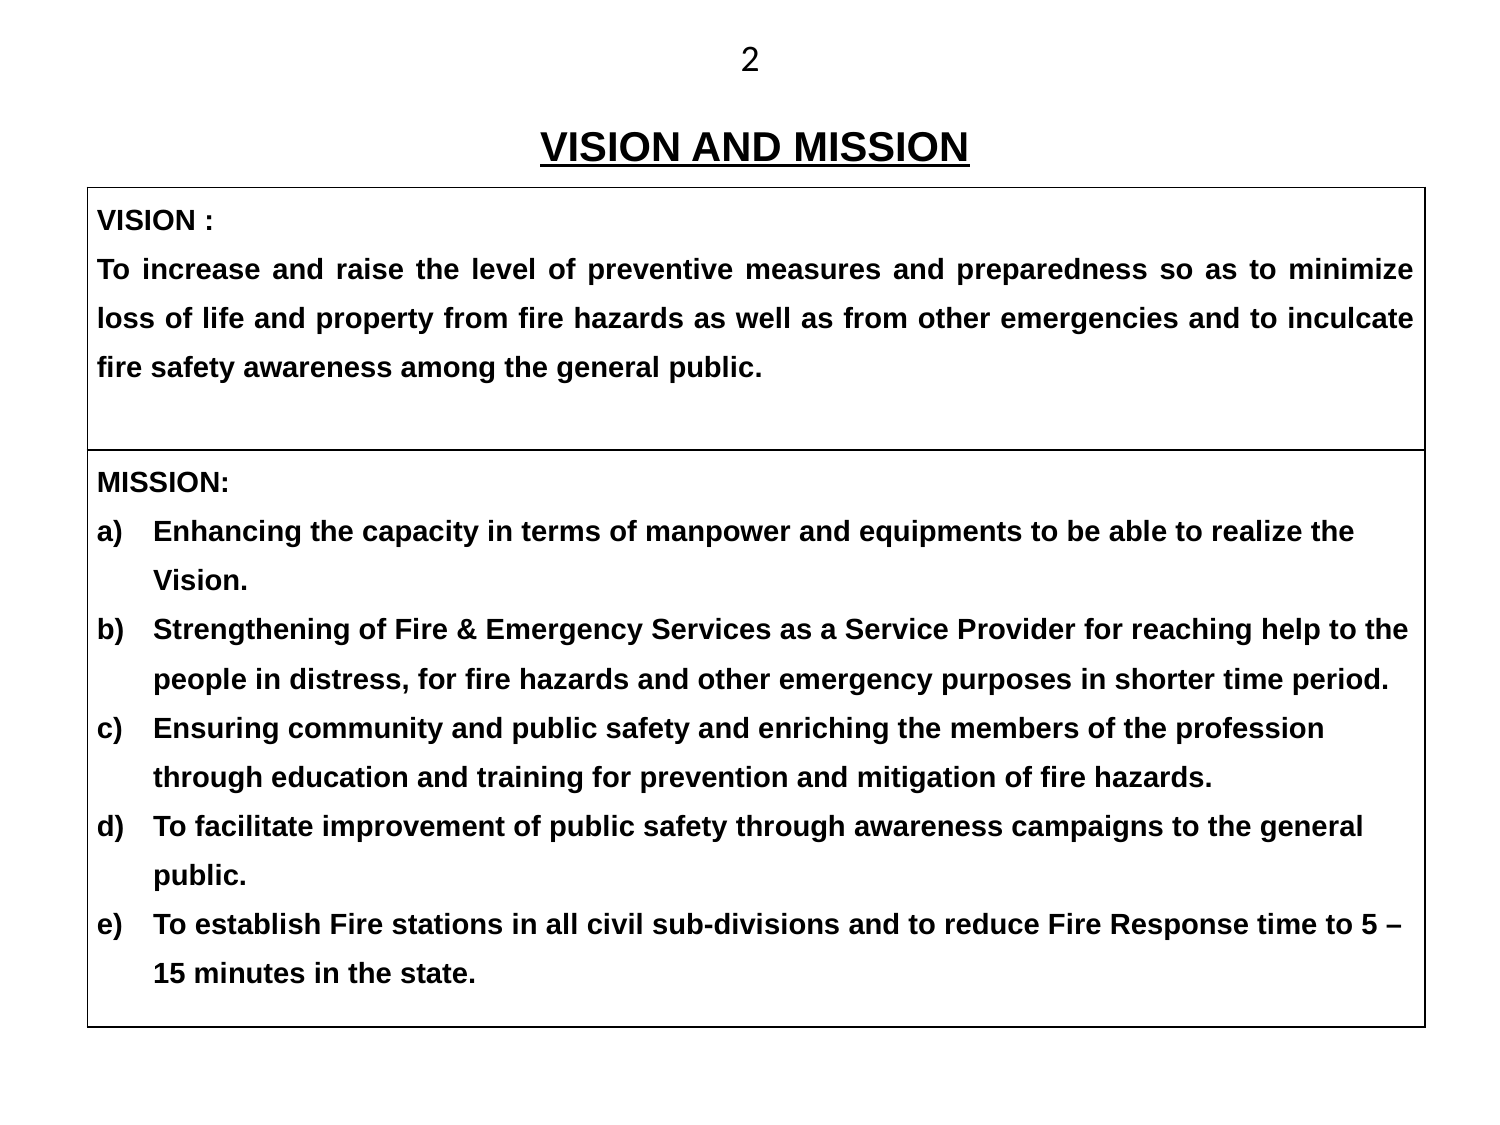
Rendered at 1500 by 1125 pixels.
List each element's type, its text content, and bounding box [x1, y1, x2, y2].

text_box VISION AND MISSION [524, 112, 988, 178]
table_cell MISSION: Enhancing the capacity in terms of manpower and equipments to be able to realize the Vision. Strengthening of Fire & Emergency Services as a Service Provider for reaching help to the people in distress, for fire hazards and other emergency purposes in shorter time period. Ensuring community and public safety and enriching the members of the profession through education and training for prevention and mitigation of fire hazards. To facilitate improvement of public safety through awareness campaigns to the general public. To establish Fire stations in all civil sub-divisions and to reduce Fire Response time to 5 – 15 minutes in the state. [88, 451, 1424, 1026]
text_box 2 [725, 26, 775, 87]
table_header VISION : To increase and raise the level of preventive measures and preparedness so as to minimize loss of life and property from fire hazards as well as from other emergencies and to inculcate fire safety awareness among the general public. [88, 188, 1424, 449]
